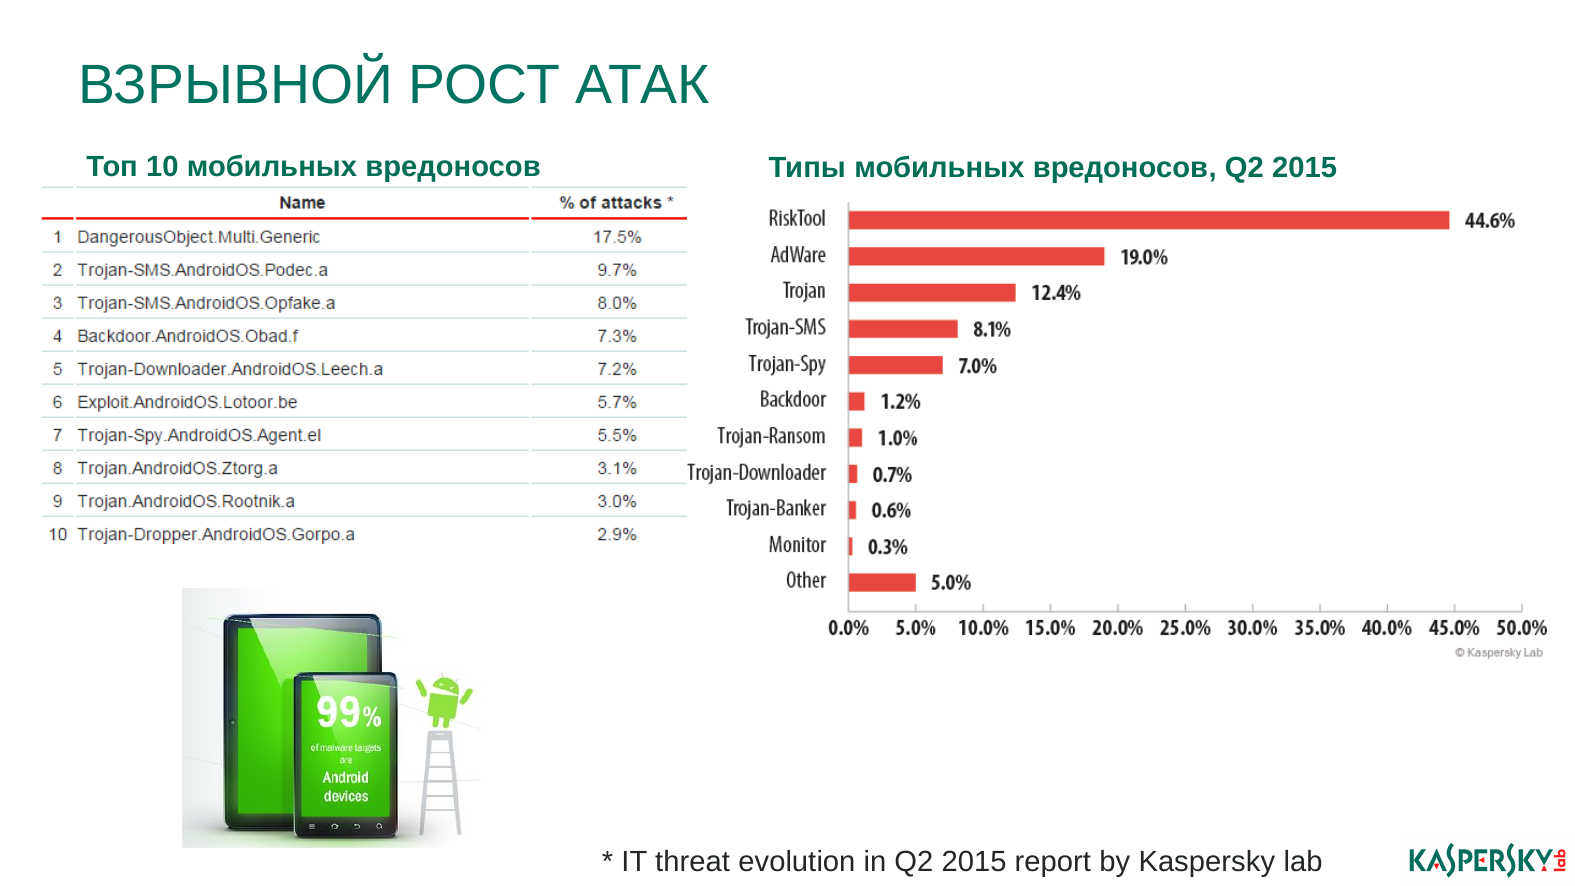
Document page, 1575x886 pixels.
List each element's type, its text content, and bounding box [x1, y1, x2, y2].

text_box * IT threat evolution in Q2 2015 report by Kaspersky lab [587, 834, 1339, 885]
text_box Топ 10 мобильных вредоносов [71, 139, 557, 181]
picture [37, 183, 1547, 662]
text_box Типы мобильных вредоносов, Q2 2015 [753, 140, 1353, 191]
picture [1407, 837, 1569, 886]
title Взрывной рост атак [78, 51, 1497, 148]
picture [181, 588, 481, 849]
